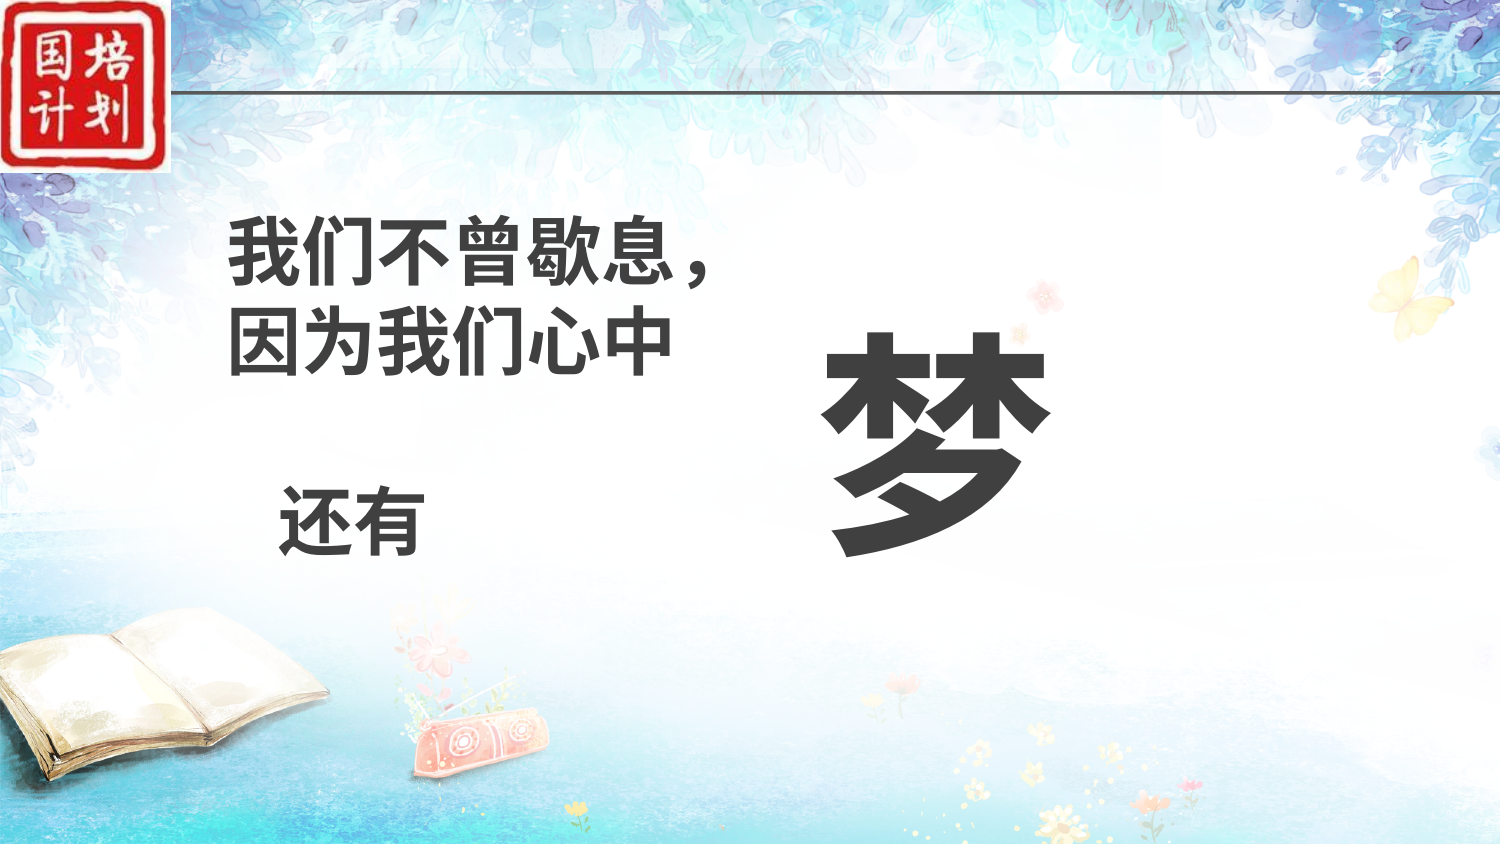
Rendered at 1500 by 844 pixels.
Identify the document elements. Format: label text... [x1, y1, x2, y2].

text_box 我们不曾歇息， 因为我们心中 还有 [212, 197, 994, 693]
text_box 梦 [800, 289, 1071, 592]
picture [0, 0, 1500, 844]
